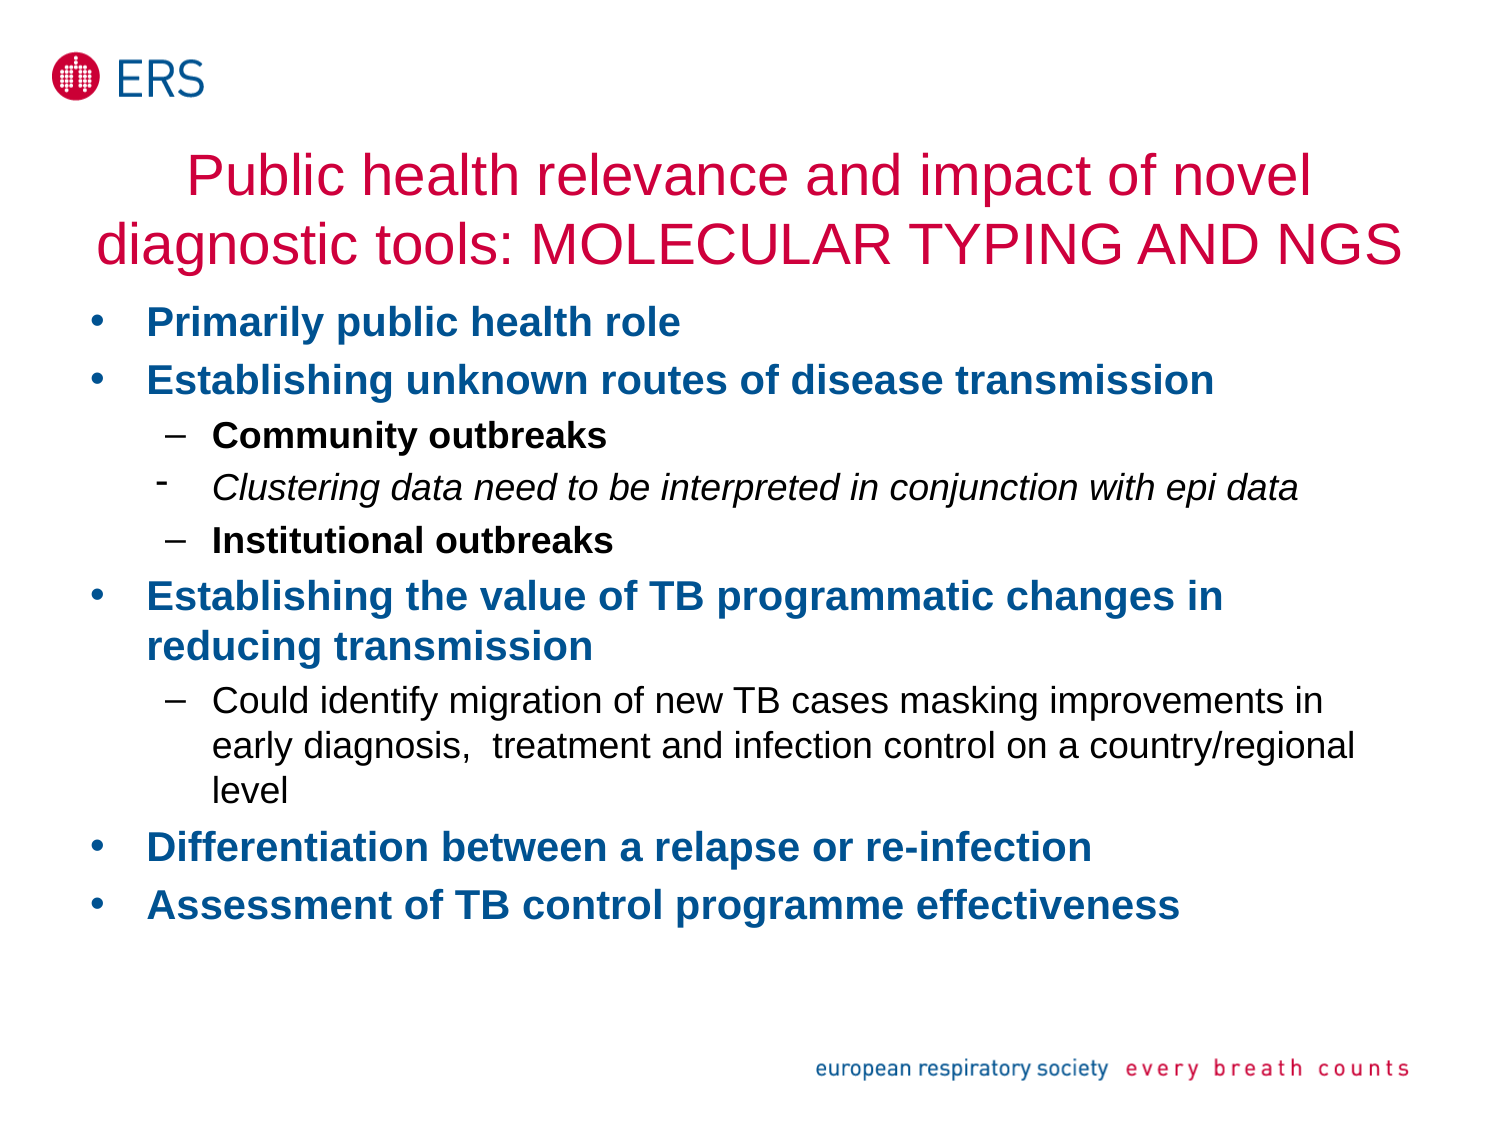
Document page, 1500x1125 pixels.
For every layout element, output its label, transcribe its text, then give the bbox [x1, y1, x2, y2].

picture [753, 1010, 1500, 1125]
picture [0, 0, 243, 126]
list Primarily public health role Establishing unknown routes of disease transmission Community outbreaks Clustering data need to be interpreted in conjunction with epi data Institutional outbreaks Establishing the value of TB programmatic changes in reducing transmission Could identify migration of new TB cases masking improvements in early diagnosis, treatment and infection control on a country/regional level Differentiation between a relapse or re-infection Assessment of TB control programme effectiveness [75, 287, 1425, 1011]
title Public health relevance and impact of novel diagnostic tools: MOLECULAR TYPING AND NGS [75, 126, 1425, 287]
